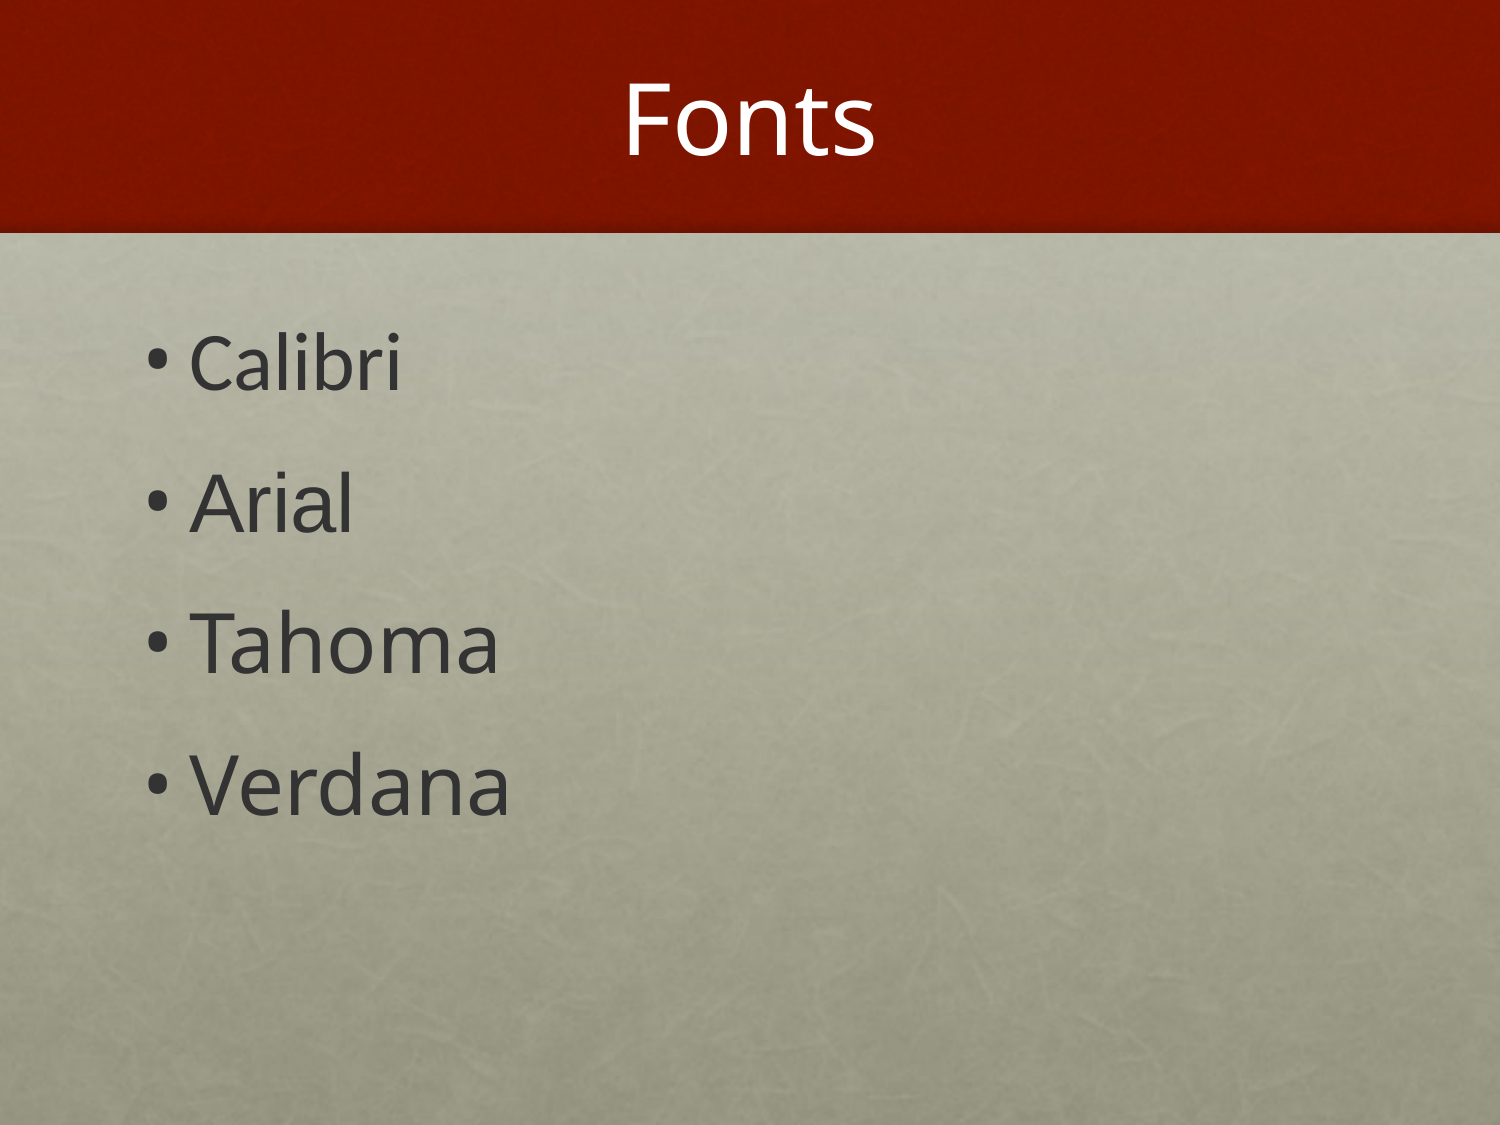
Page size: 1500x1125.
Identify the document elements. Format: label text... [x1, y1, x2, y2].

title Fonts [127, 10, 1372, 221]
picture [0, 214, 1500, 1125]
list Calibri Arial Tahoma Verdana [127, 299, 1372, 1005]
